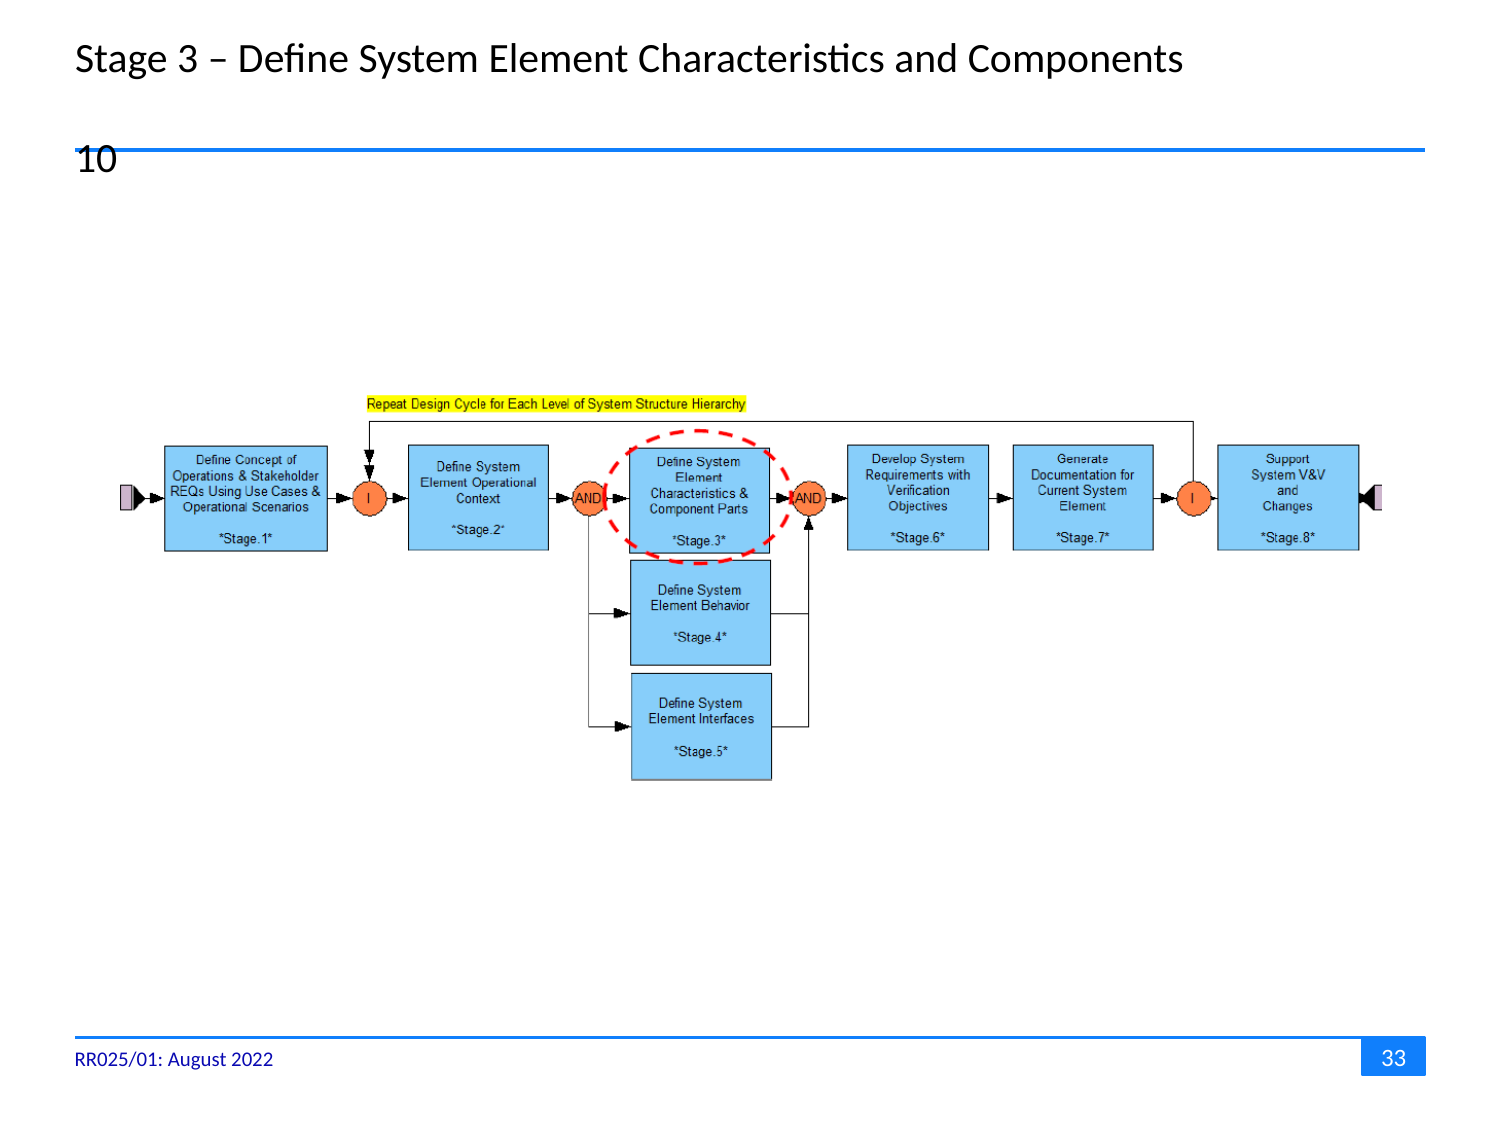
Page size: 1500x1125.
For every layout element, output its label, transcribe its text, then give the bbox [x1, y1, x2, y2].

picture [118, 387, 1382, 786]
title Stage 3 – Define System Element Characteristics and Components 10 [75, 62, 1425, 150]
